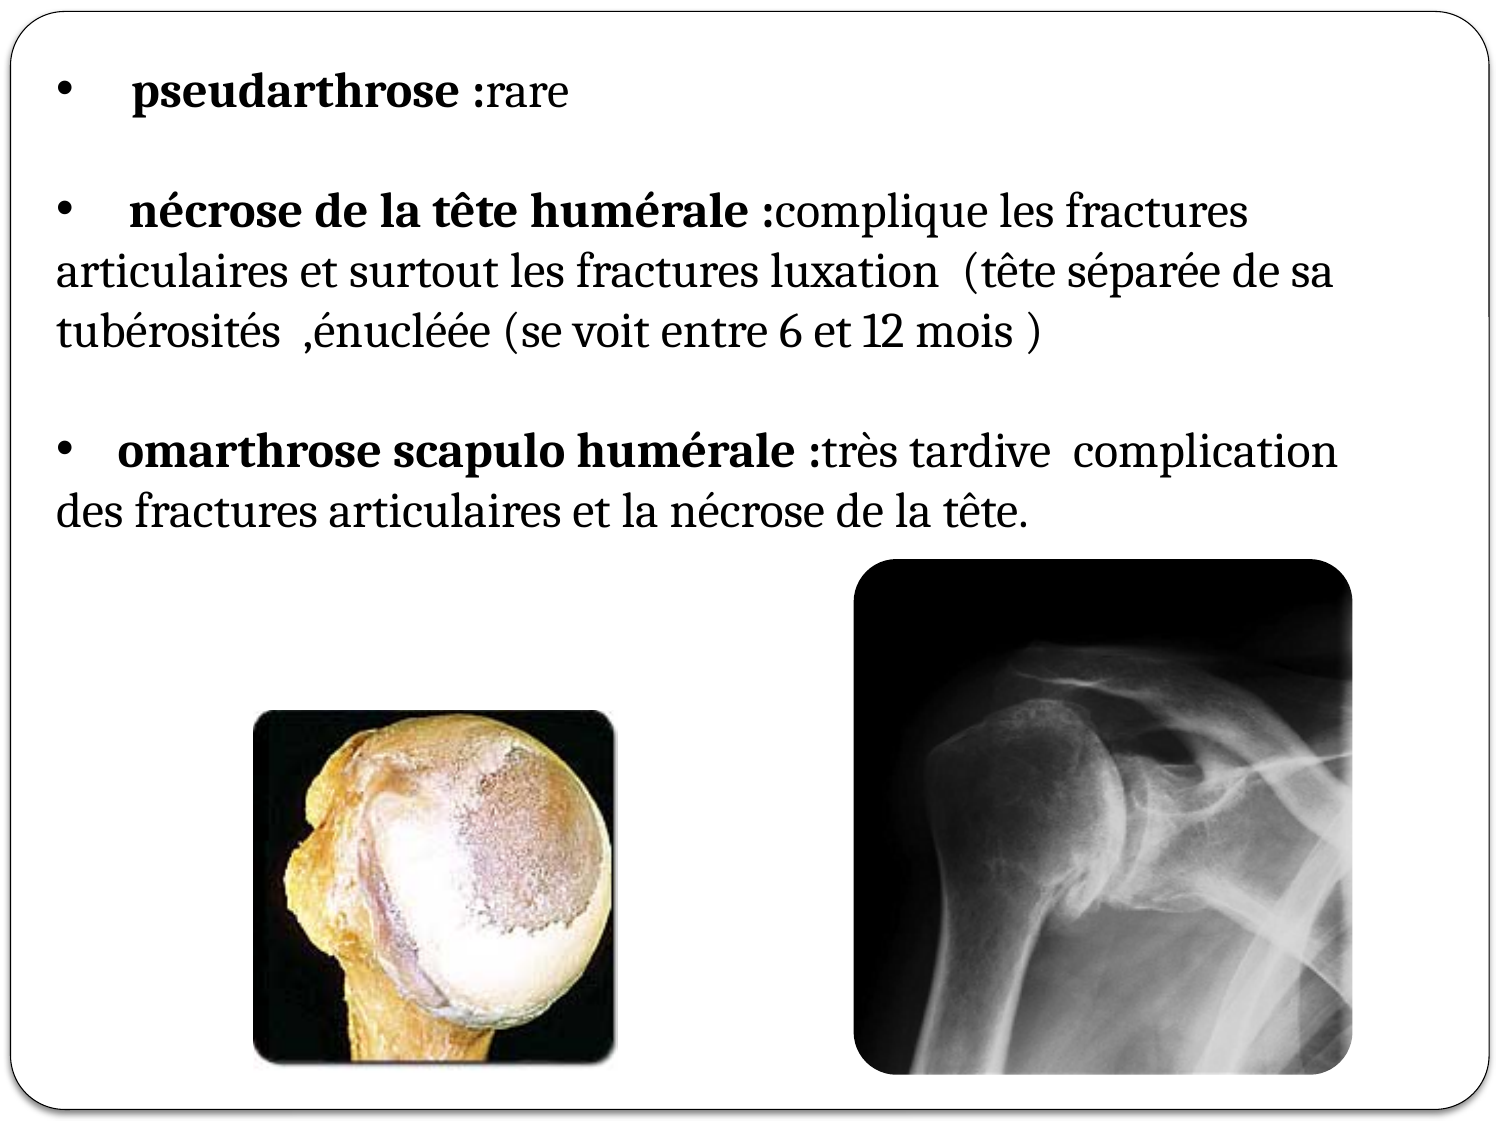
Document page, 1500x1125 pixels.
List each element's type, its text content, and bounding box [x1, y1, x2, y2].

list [853, 558, 1353, 1075]
text_box pseudarthrose :rare nécrose de la tête humérale :complique les fractures articulaires et surtout les fractures luxation (tête séparée de sa tubérosités ,énucléée (se voit entre 6 et 12 mois ) omarthrose scapulo humérale :très tardive complication des fractures articulaires et la nécrose de la tête. [41, 50, 1424, 545]
picture [253, 710, 618, 1075]
